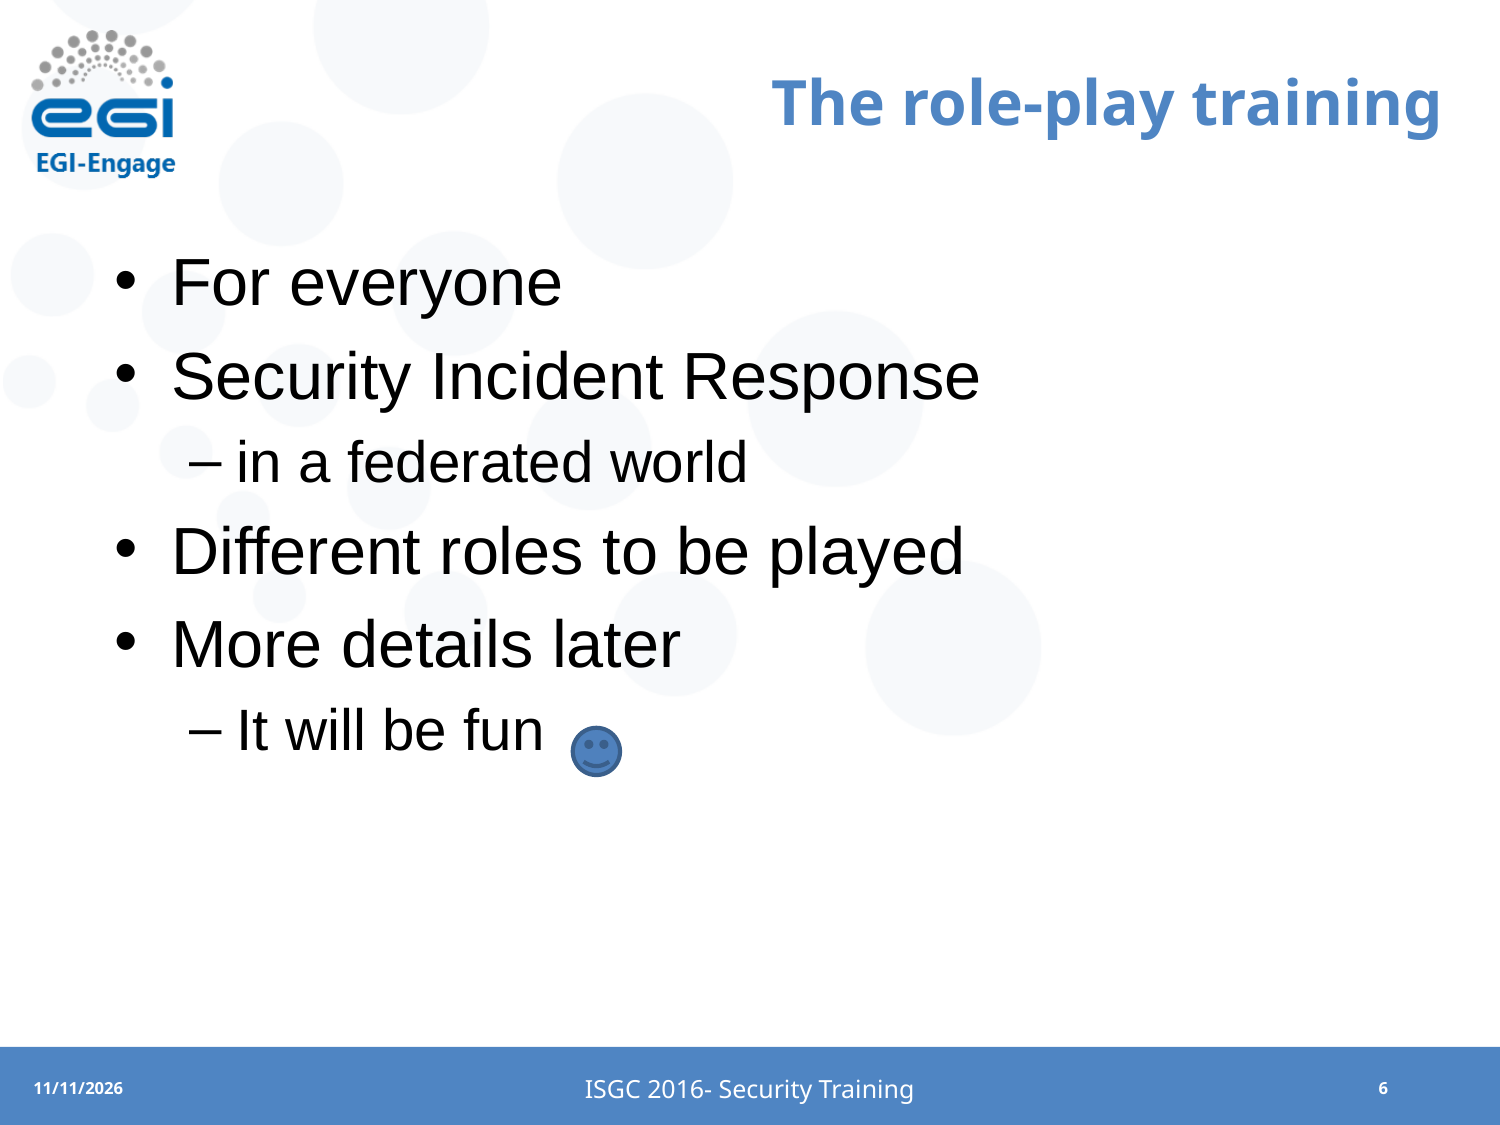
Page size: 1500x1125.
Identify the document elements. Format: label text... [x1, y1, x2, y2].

footer ISGC 2016- Security Training [194, 1058, 1306, 1119]
title The role-play training [253, 30, 1459, 171]
picture [3, 0, 1076, 772]
text_box [570, 725, 623, 778]
list For everyone Security Incident Response in a federated world Different roles to be played More details later It will be fun [100, 231, 1425, 975]
